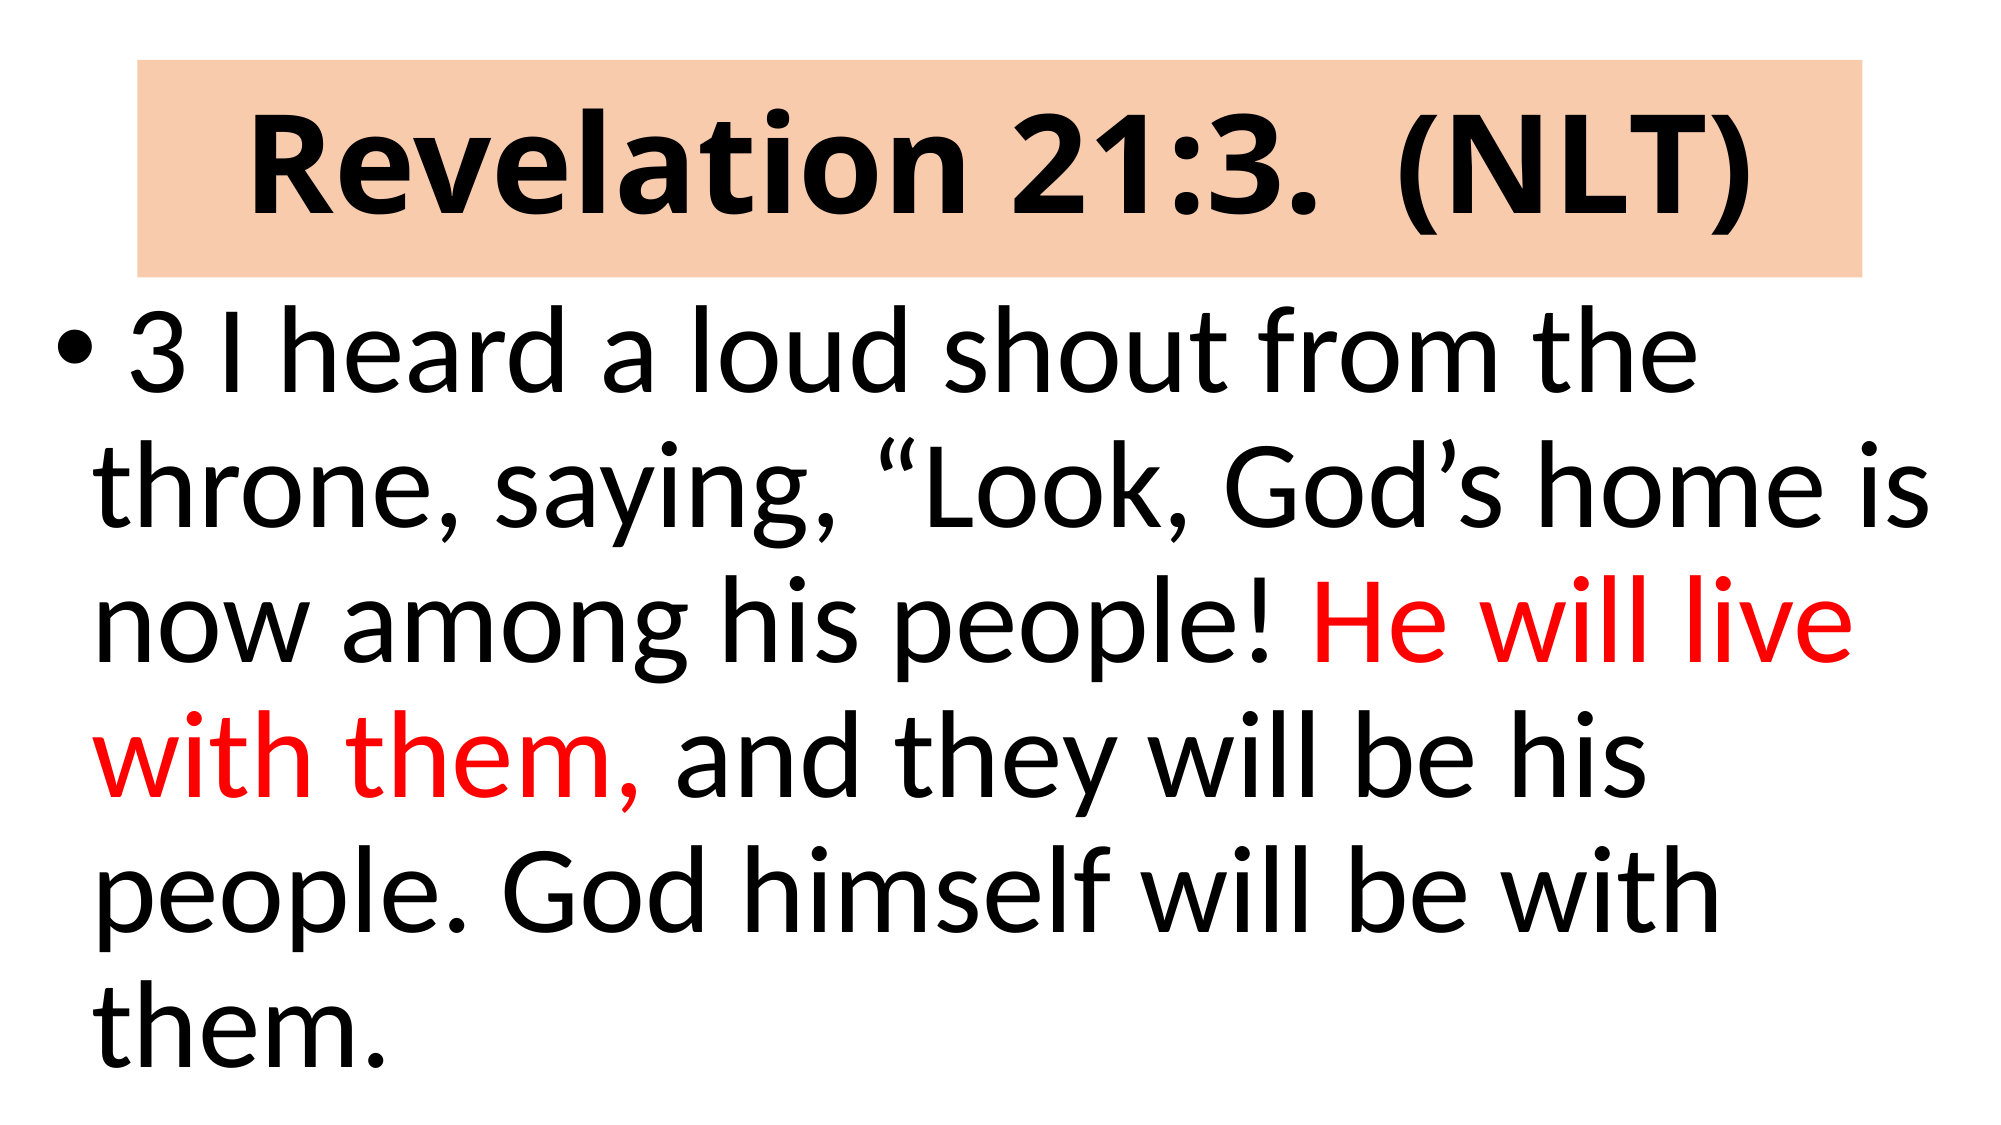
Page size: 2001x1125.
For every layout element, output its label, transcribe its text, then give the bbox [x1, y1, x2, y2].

list 3 I heard a loud shout from the throne, saying, “Look, God’s home is now among his people! He will live with them, and they will be his people. God himself will be with them. [38, 277, 1962, 1072]
title Revelation 21:3. (NLT) [137, 59, 1863, 277]
